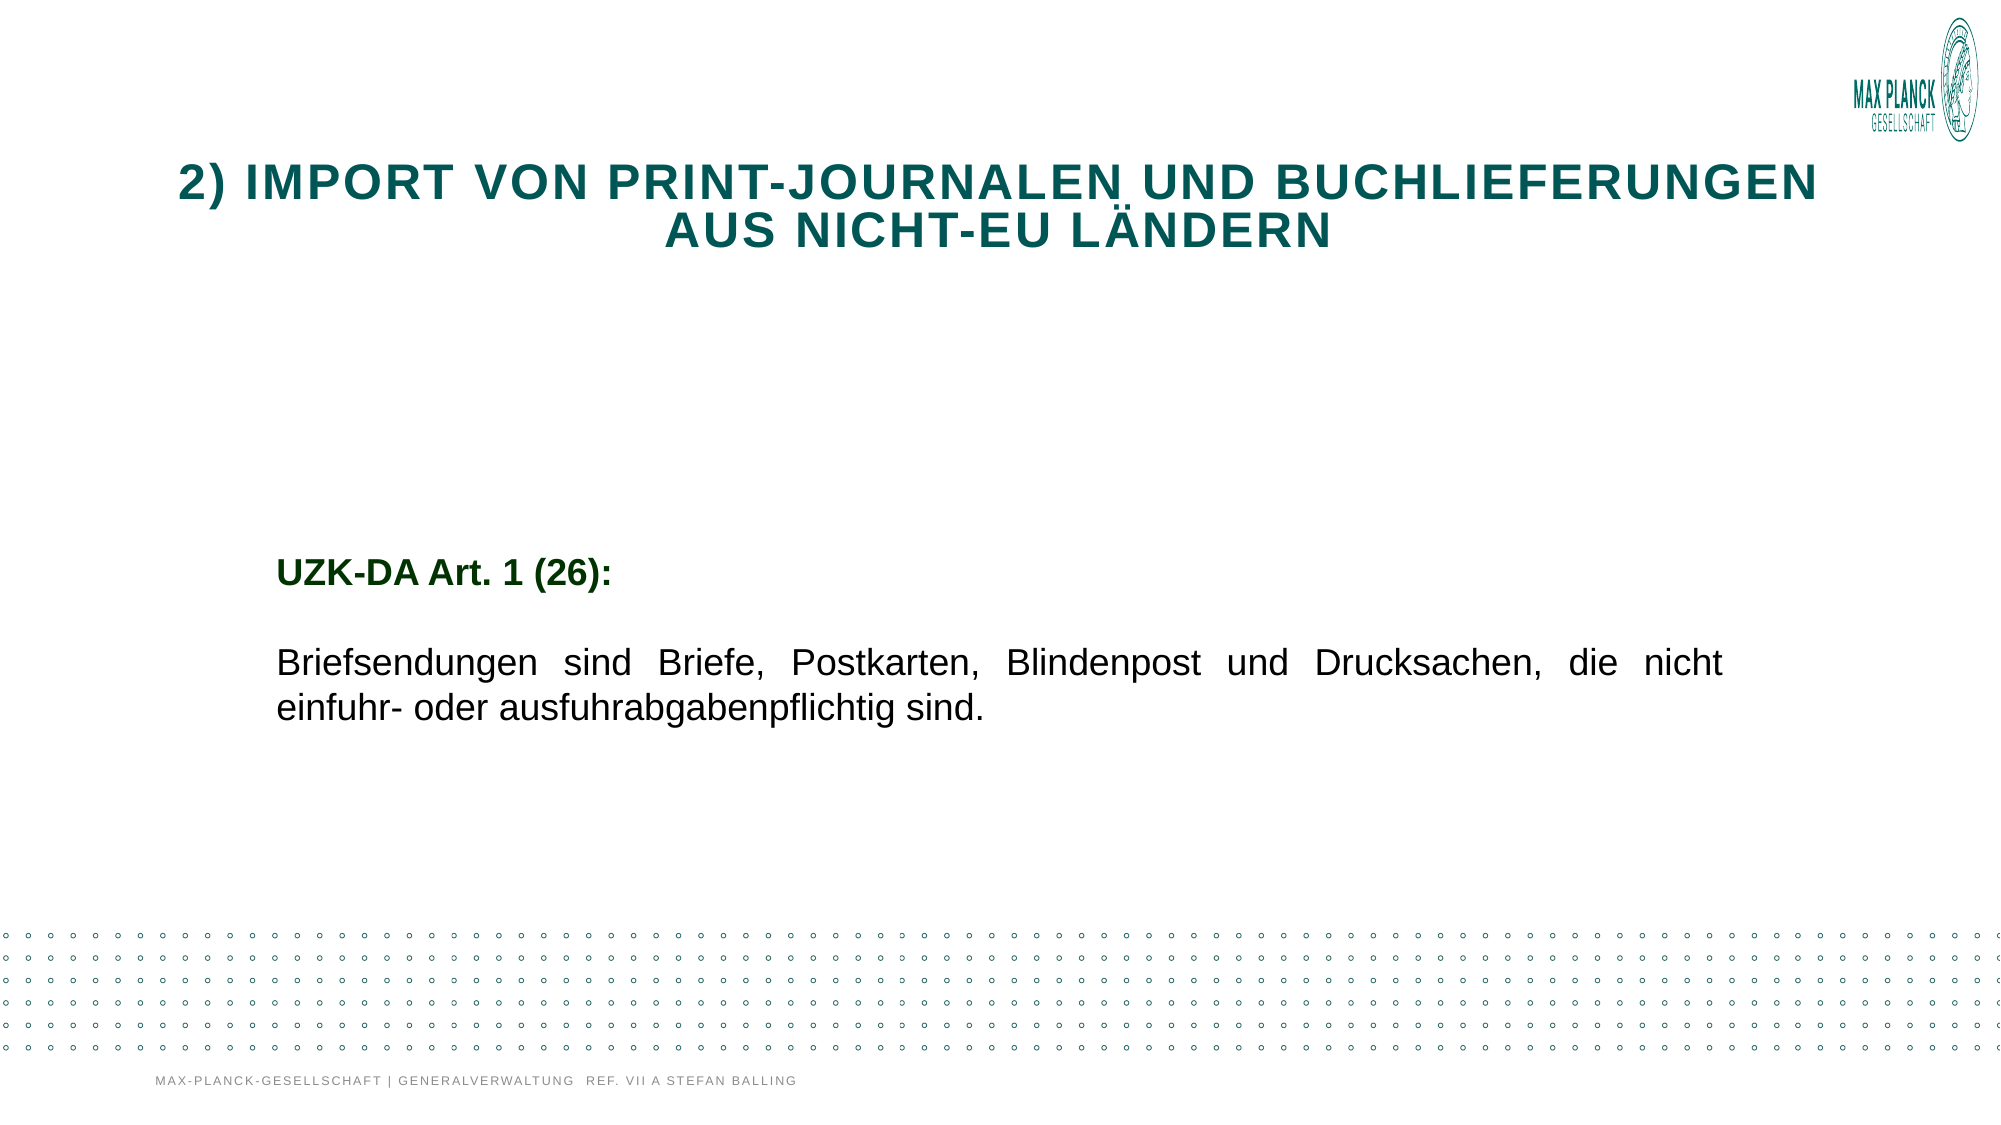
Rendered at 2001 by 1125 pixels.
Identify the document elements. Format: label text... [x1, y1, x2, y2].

footer MAX-PLANCK-GESELLSCHAFT | Generalverwaltung Ref. VII a Stefan Balling [155, 1059, 1845, 1089]
title 2) Import von Print-Journalen und Buchlieferungen aus NICHT-EU Ländern [155, 113, 1845, 344]
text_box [3, 925, 2000, 1059]
text_box UZK-DA Art. 1 (26): Briefsendungen sind Briefe, Postkarten, Blindenpost und Drucksachen, die nicht einfuhr- oder ausfuhrabgabenpflichtig sind. [261, 495, 1739, 781]
